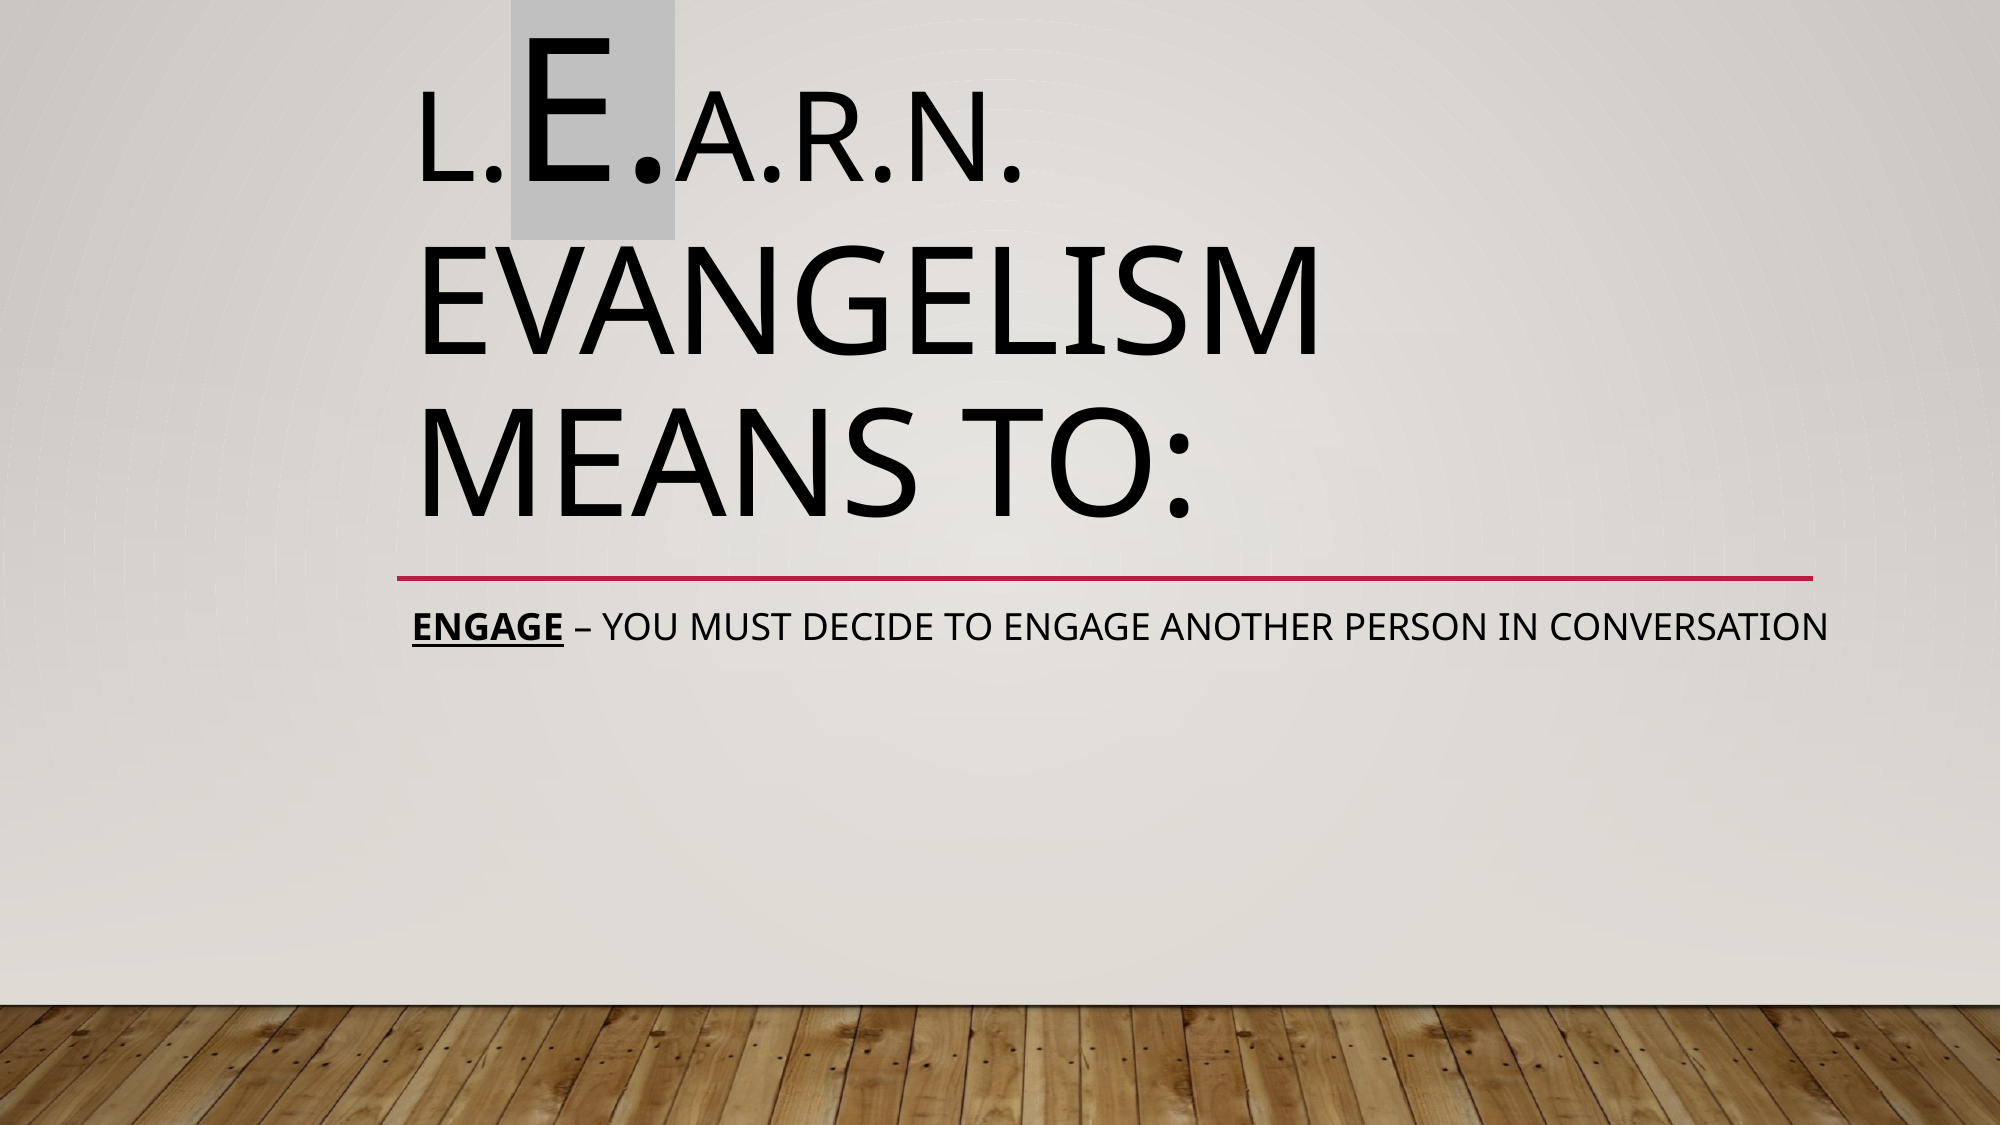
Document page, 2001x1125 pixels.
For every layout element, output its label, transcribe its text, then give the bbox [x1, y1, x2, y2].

title L.E.A.R.N. Evangelism Means To: [396, 131, 1847, 549]
subtitle Engage – You must decide to engage Another person in conversation [396, 579, 1847, 740]
picture [0, 1005, 2000, 1125]
